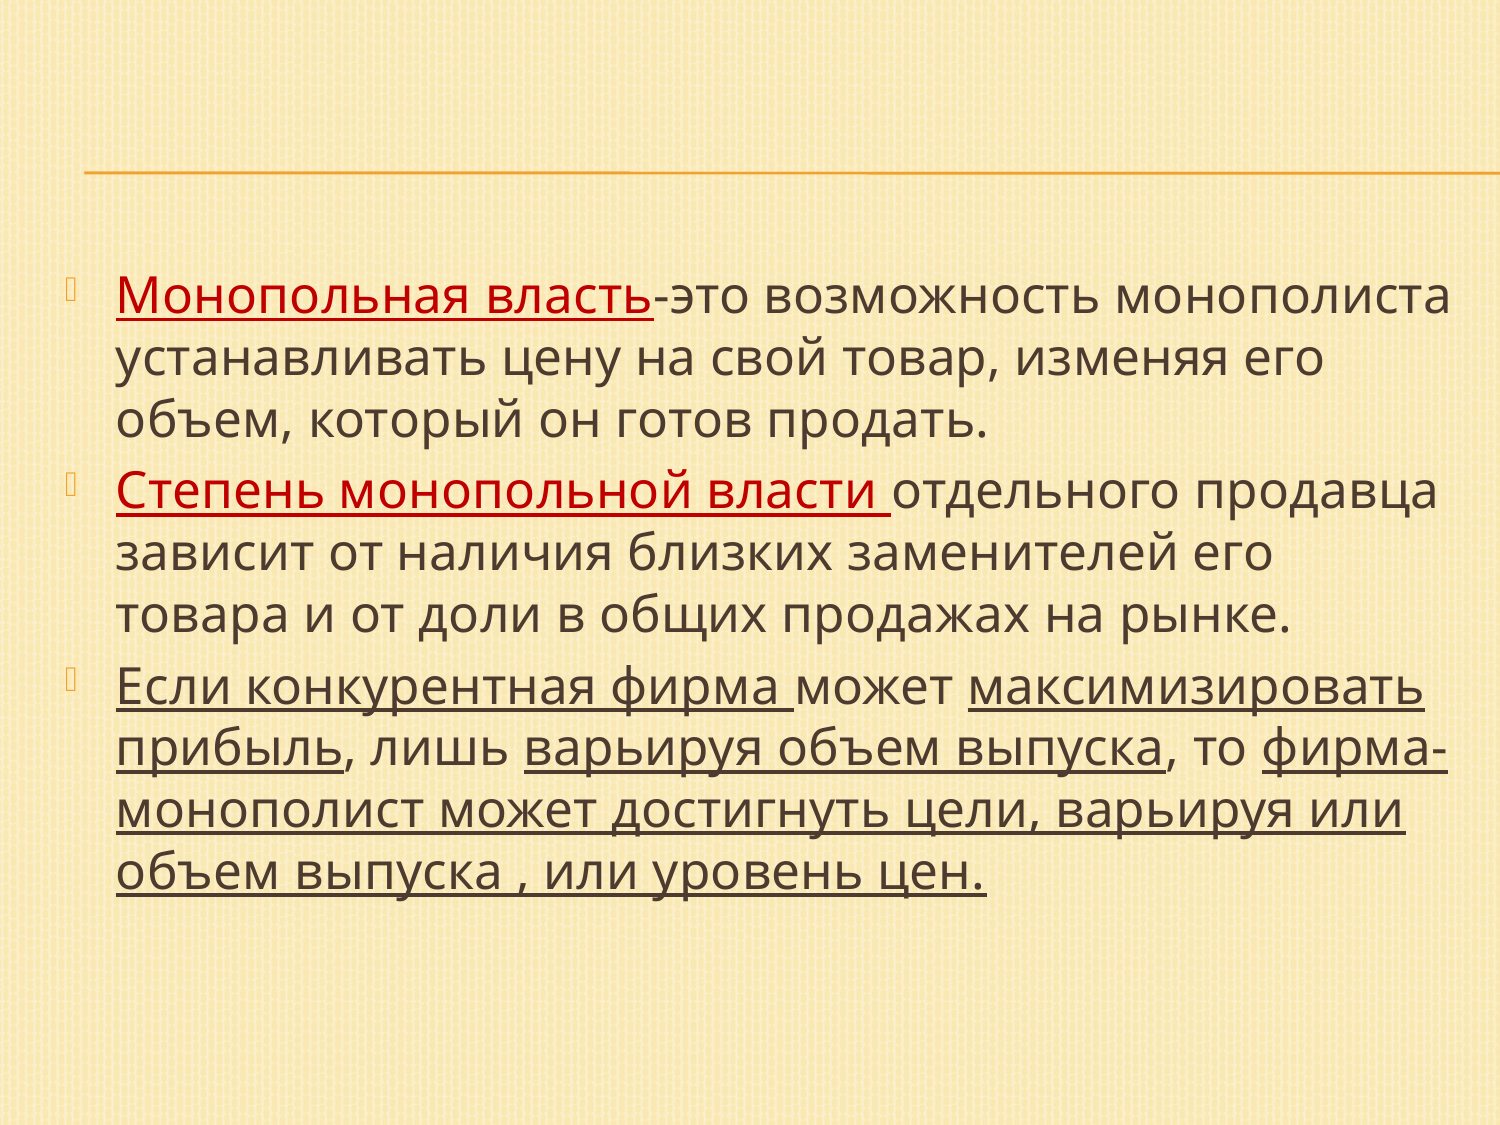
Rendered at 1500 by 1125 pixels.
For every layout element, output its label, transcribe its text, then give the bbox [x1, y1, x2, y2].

list Монопольная власть-это возможность монополиста устанавливать цену на свой товар, изменяя его объем, который он готов продать. Степень монопольной власти отдельного продавца зависит от наличия близких заменителей его товара и от доли в общих продажах на рынке. Если конкурентная фирма может максимизировать прибыль, лишь варьируя объем выпуска, то фирма-монополист может достигнуть цели, варьируя или объем выпуска , или уровень цен. [50, 254, 1475, 998]
